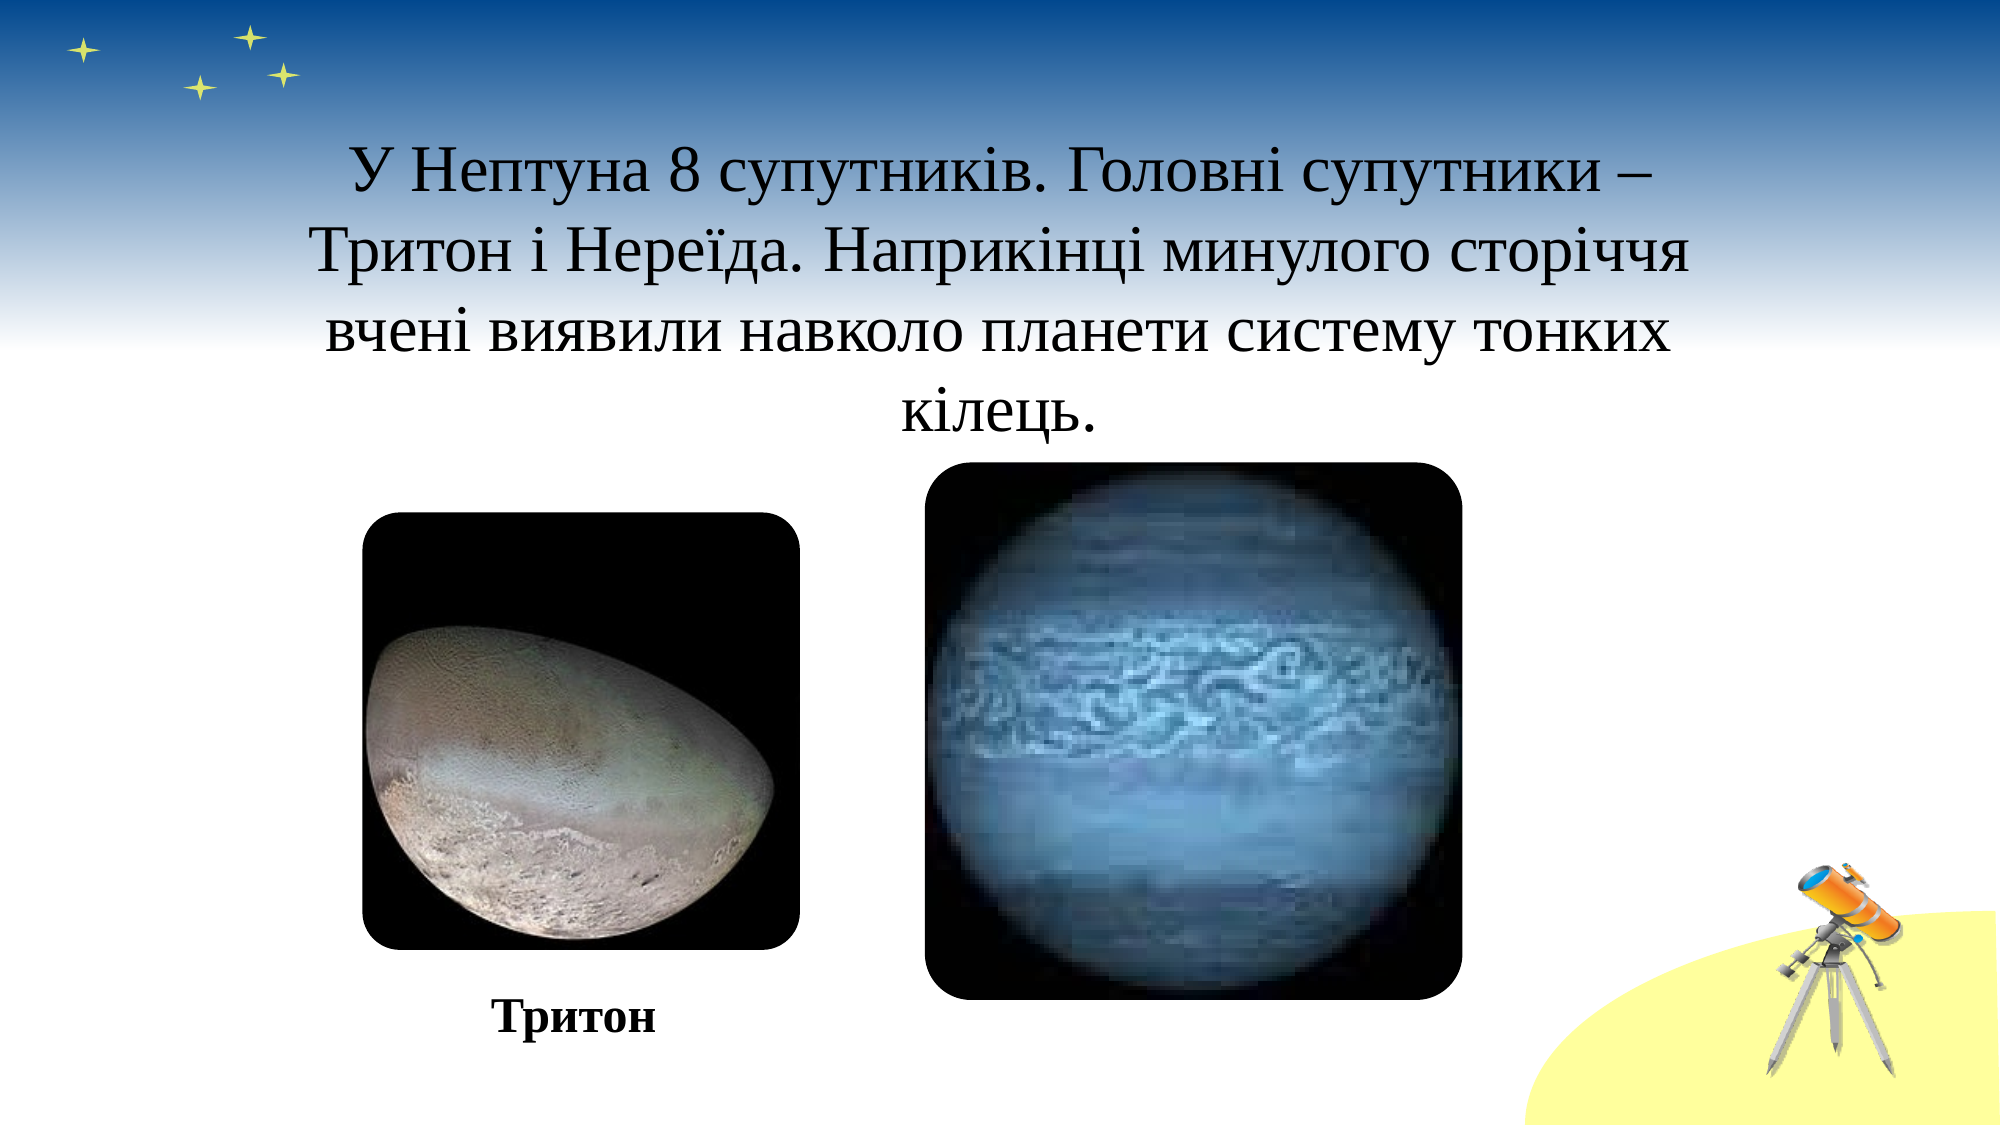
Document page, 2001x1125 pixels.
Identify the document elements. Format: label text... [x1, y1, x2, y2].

picture [1766, 862, 1901, 1075]
picture [362, 512, 801, 951]
picture [924, 462, 1463, 1001]
text_box У Нептуна 8 супутників. Головні супутники – Тритон і Нереїда. Наприкінці минулого сторіччя вчені виявили навколо планети систему тонких кілець. [287, 37, 1713, 452]
text_box Тритон [476, 974, 672, 1050]
